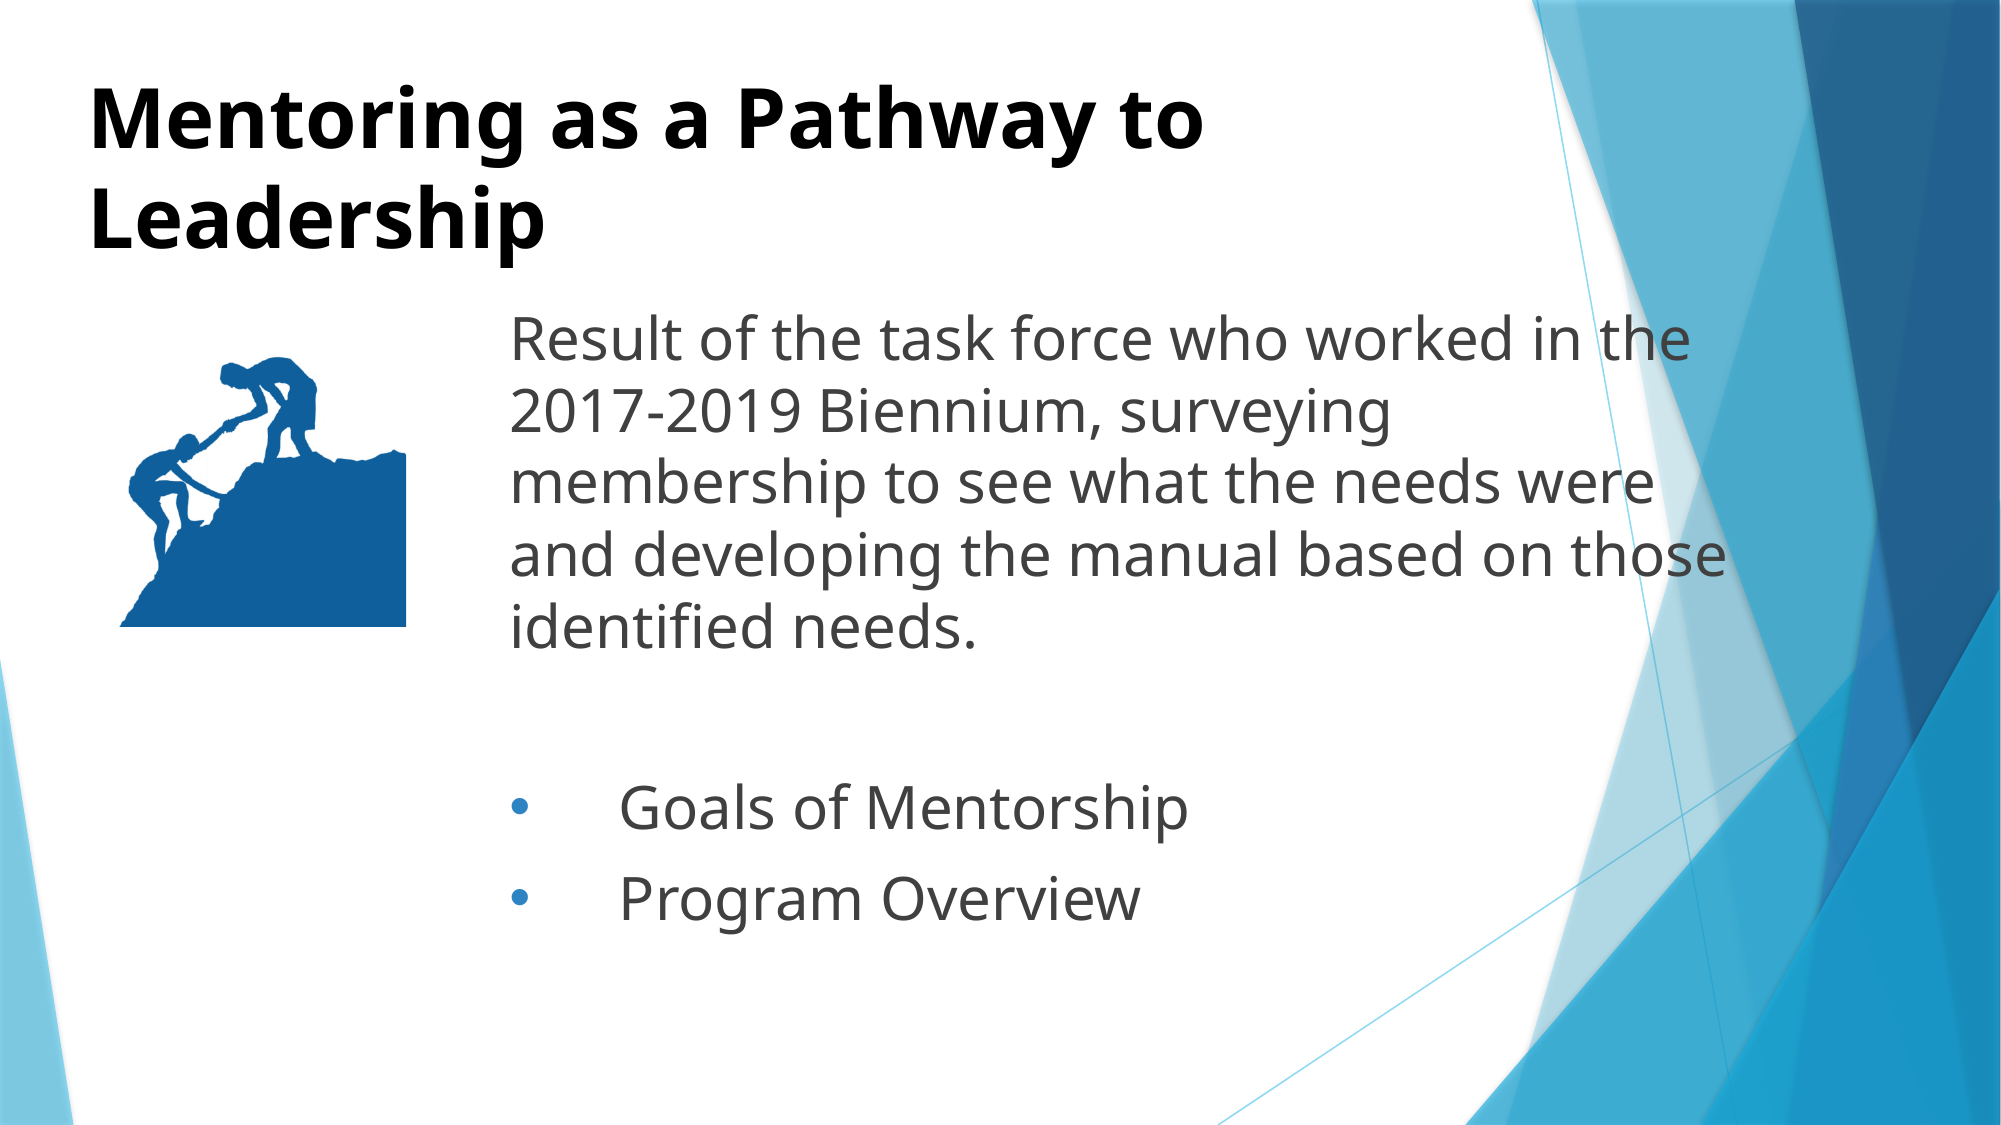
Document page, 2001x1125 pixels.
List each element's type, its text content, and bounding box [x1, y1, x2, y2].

picture [103, 346, 407, 627]
text_box Mentoring as a Pathway to Leadership [72, 57, 1600, 273]
text_box Result of the task force who worked in the 2017-2019 Biennium, surveying membership to see what the needs were and developing the manual based on those identified needs. Goals of Mentorship Program Overview [480, 292, 1745, 943]
